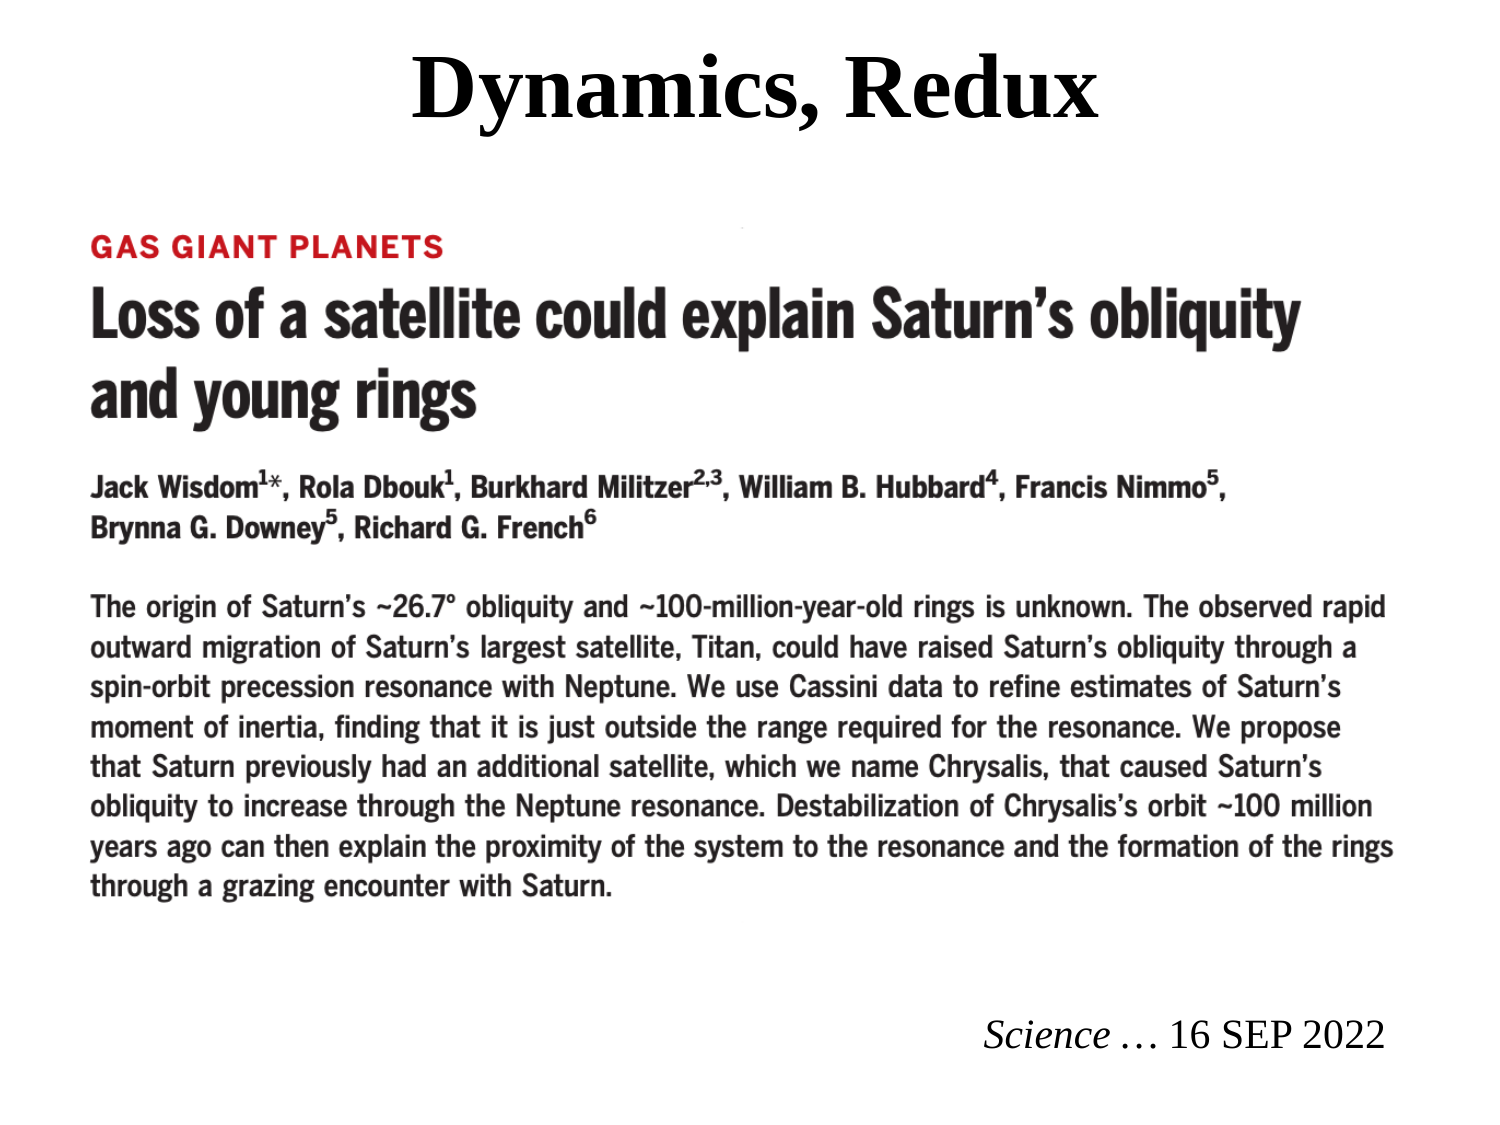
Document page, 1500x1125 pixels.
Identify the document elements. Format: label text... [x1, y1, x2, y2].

picture [74, 199, 1409, 951]
text_box Science … 16 SEP 2022 [968, 999, 1402, 1065]
title Dynamics, Redux [99, 0, 1413, 163]
